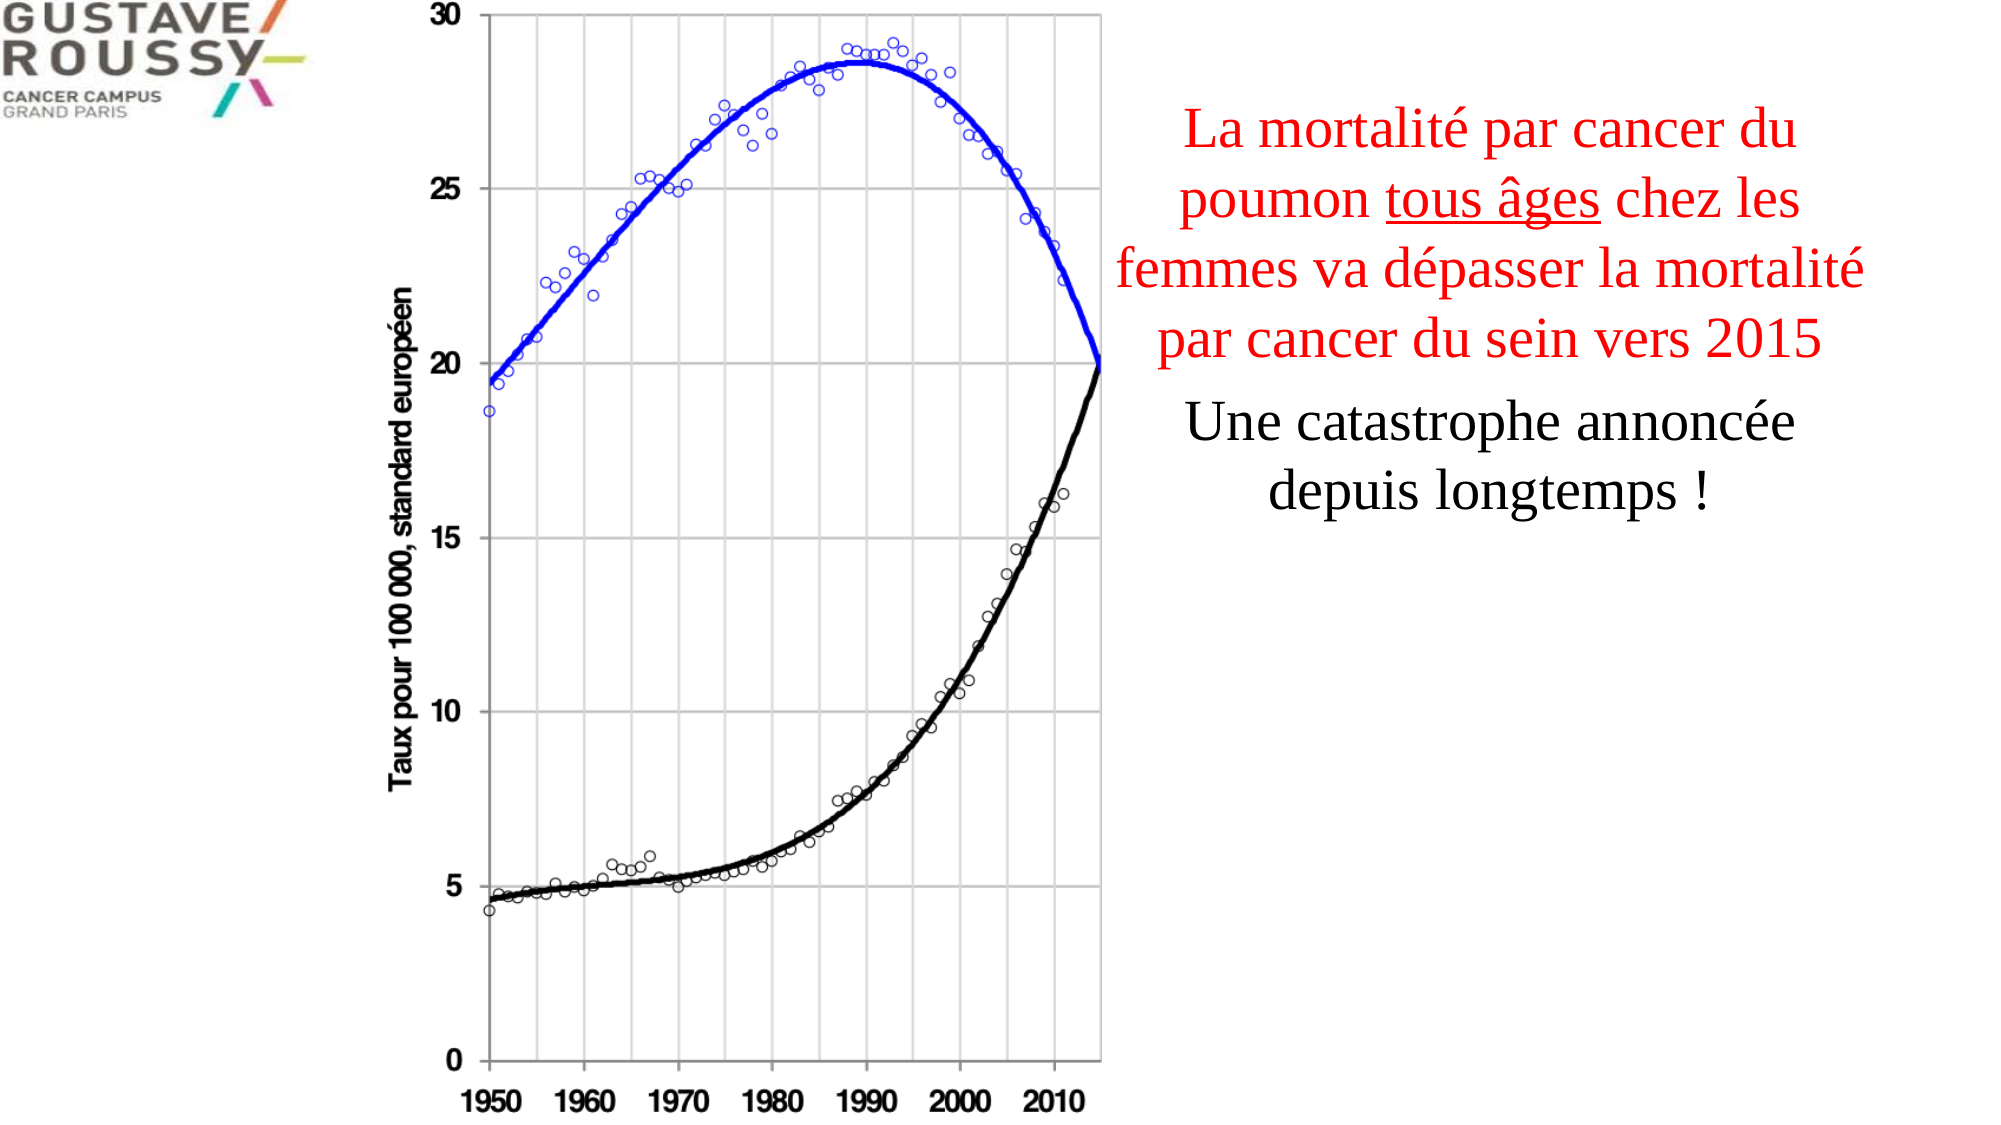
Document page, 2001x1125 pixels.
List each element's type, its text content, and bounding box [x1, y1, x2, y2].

text_box La mortalité par cancer du poumon tous âges chez les femmes va dépasser la mortalité par cancer du sein vers 2015 Une catastrophe annoncée depuis longtemps ! [1149, 81, 1887, 529]
picture [373, 0, 1149, 1125]
picture [0, 0, 325, 176]
